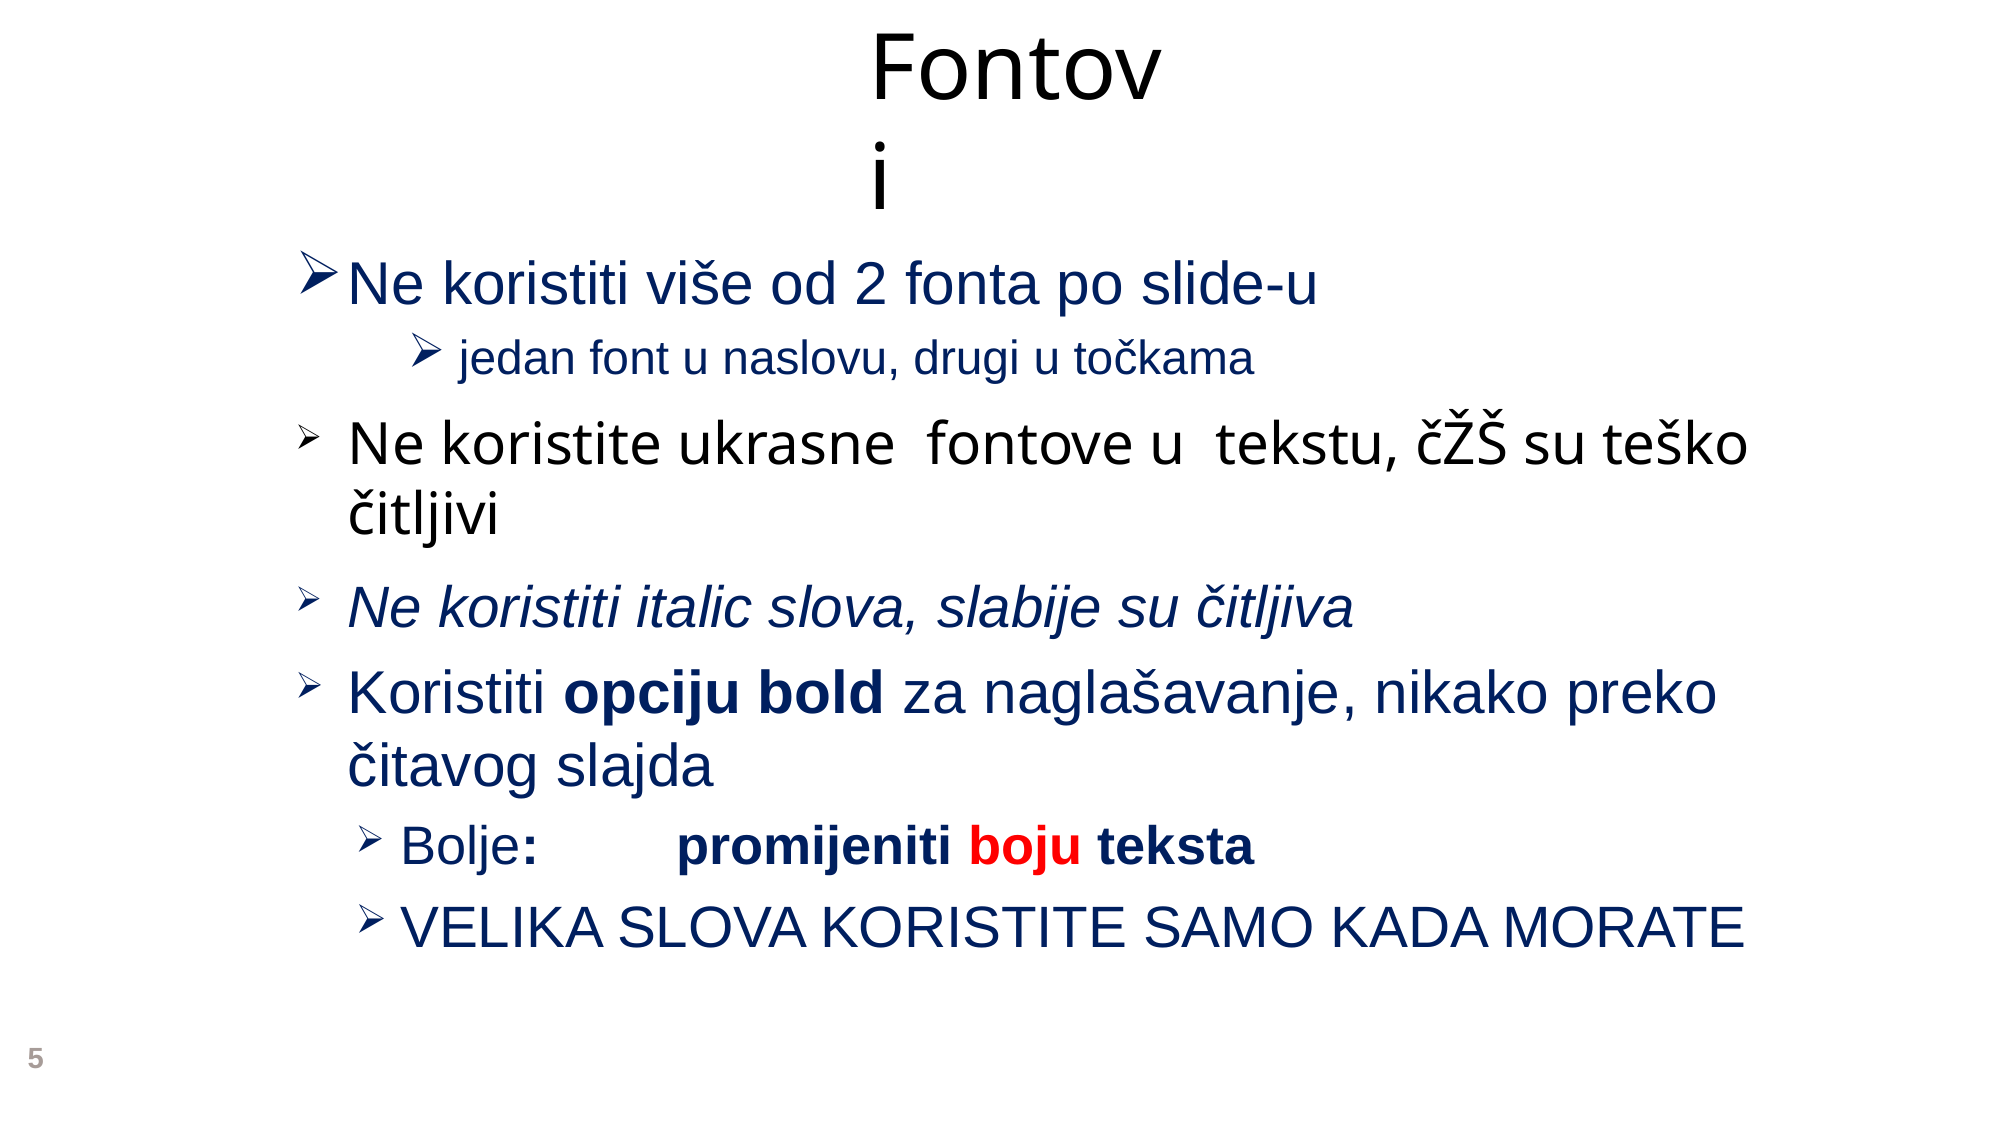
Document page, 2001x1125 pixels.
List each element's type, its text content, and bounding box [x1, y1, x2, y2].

slide_number 5 [23, 730, 64, 1125]
text_box Ne koristiti više od 2 fonta po slide-u jedan font u naslovu, drugi u točkama Ne koristite ukrasne fontove u tekstu, čŽŠ su teško čitljivi Ne koristiti italic slova, slabije su čitljiva Koristiti opciju bold za naglašavanje, nikako preko čitavog slajda Bolje: promijeniti boju teksta VELIKA SLOVA KORISTITE SAMO KADA MORATE [293, 228, 1823, 1037]
title Fontovi [866, 5, 1172, 228]
